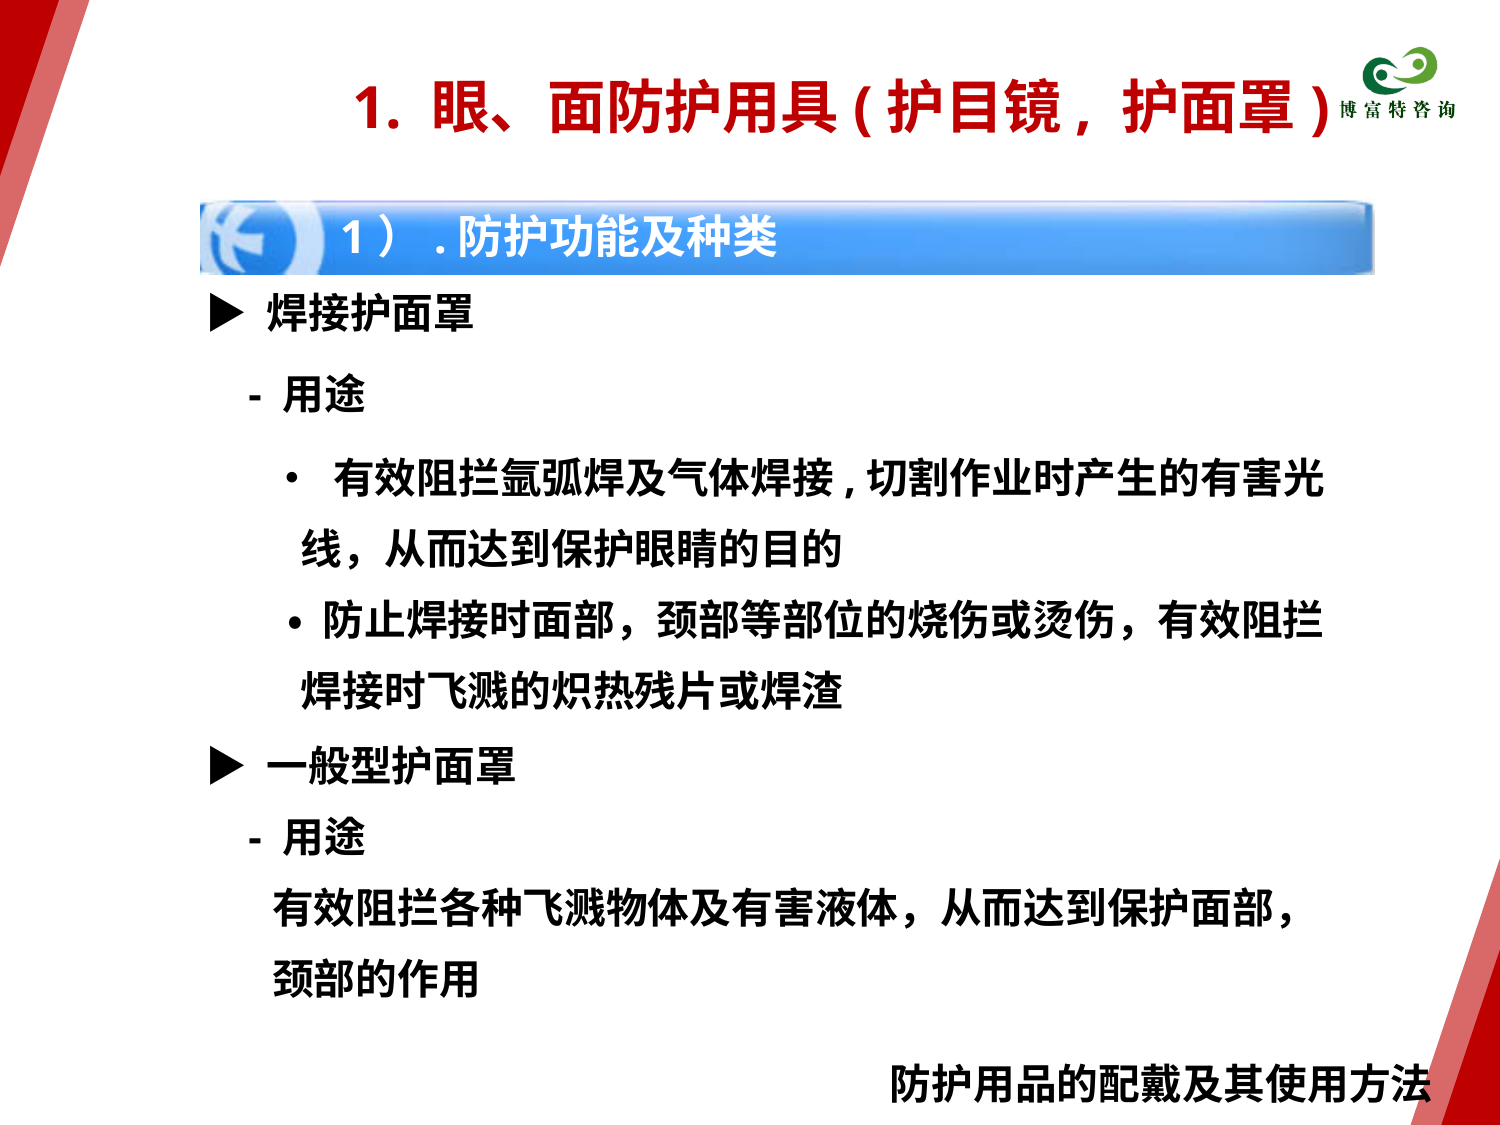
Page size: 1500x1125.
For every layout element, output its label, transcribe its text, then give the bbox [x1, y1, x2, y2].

text_box ▶ 一般型护面罩 - 用途 有效阻拦各种飞溅物体及有害液体，从而达到保护面部， 颈部的作用 [174, 725, 1400, 1018]
text_box 防护用品的配戴及其使用方法 [874, 1050, 1410, 1115]
text_box ▶ 焊接护面罩 - 用途 [174, 262, 1400, 433]
text_box 1. 眼、面防护用具(护目镜, 护面罩) [337, 62, 1350, 148]
text_box • 有效阻拦氩弧焊及气体焊接,切割作业时产生的有害光 线，从而达到保护眼睛的目的 • 防止焊接时面部，颈部等部位的烧伤或烫伤，有效阻拦 焊接时飞溅的炽热残片或焊渣 [174, 437, 1438, 730]
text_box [1410, 858, 1500, 1125]
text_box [199, 199, 1425, 275]
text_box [0, 0, 90, 268]
picture [1325, 46, 1474, 121]
